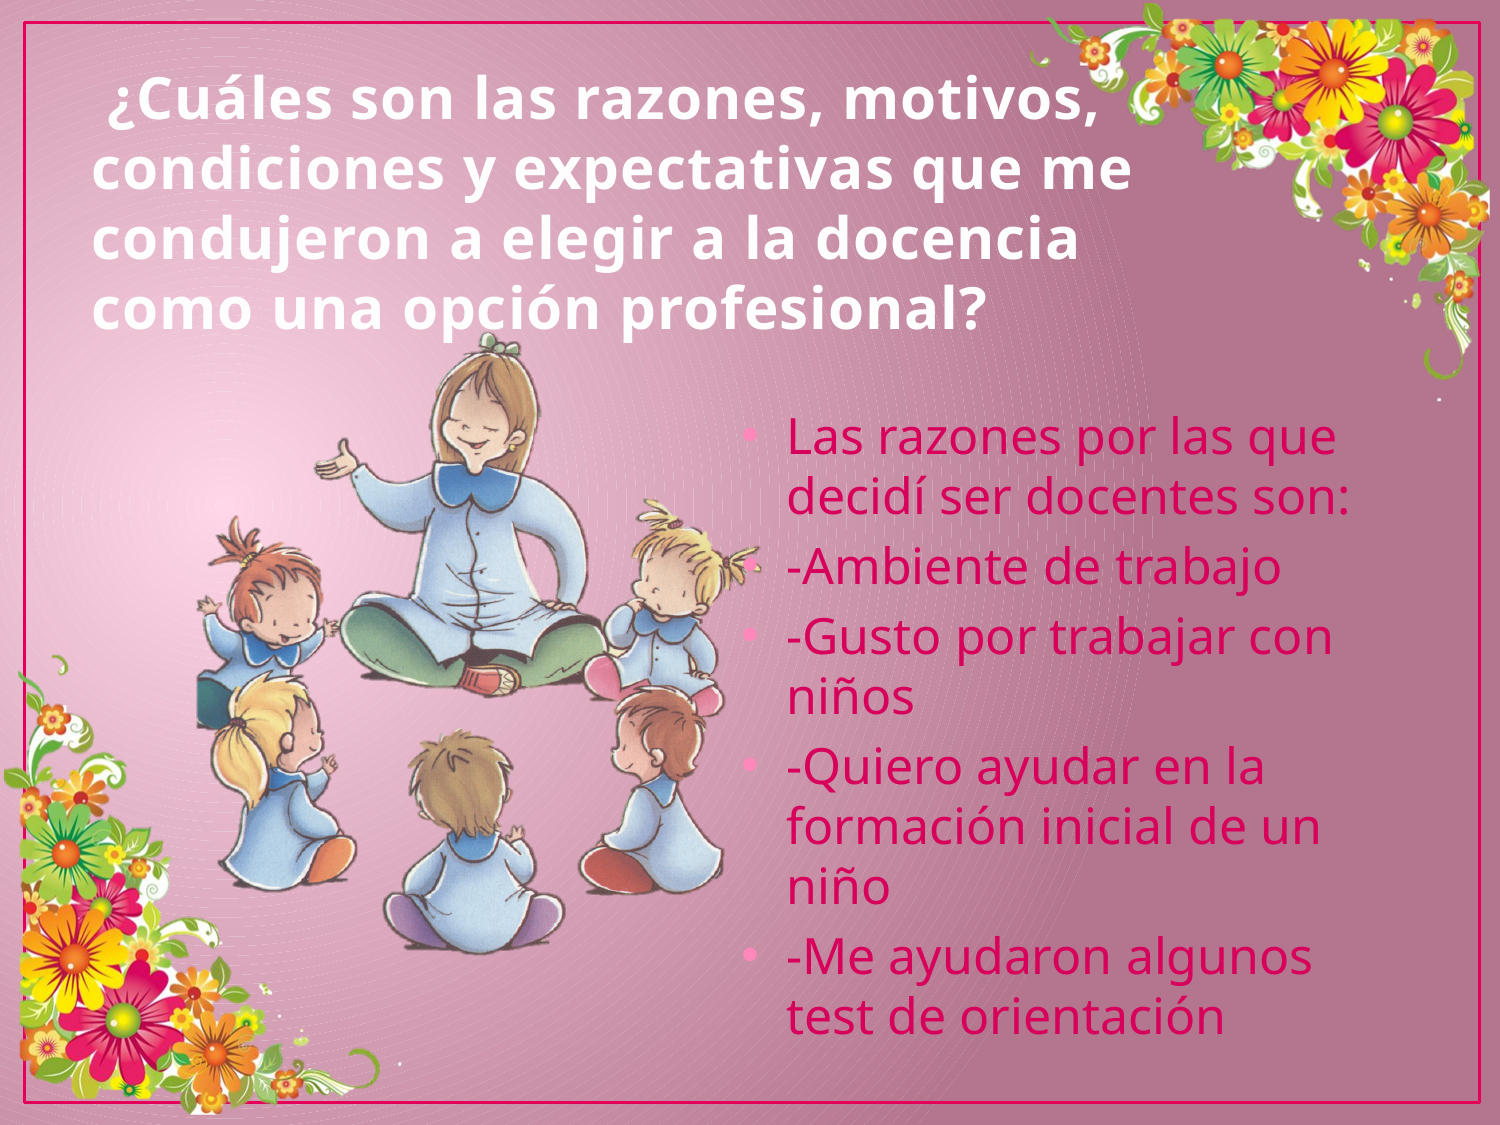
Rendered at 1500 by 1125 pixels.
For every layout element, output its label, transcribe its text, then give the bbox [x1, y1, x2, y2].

title ¿Cuáles son las razones, motivos, condiciones y expectativas que me condujeron a elegir a la docencia como una opción profesional? [76, 160, 979, 349]
list Las razones por las que decidí ser docentes son: -Ambiente de trabajo -Gusto por trabajar con niños -Quiero ayudar en la formación inicial de un niño -Me ayudaron algunos test de orientación [768, 397, 1425, 1005]
picture [0, 314, 763, 1125]
picture [986, 0, 1500, 415]
